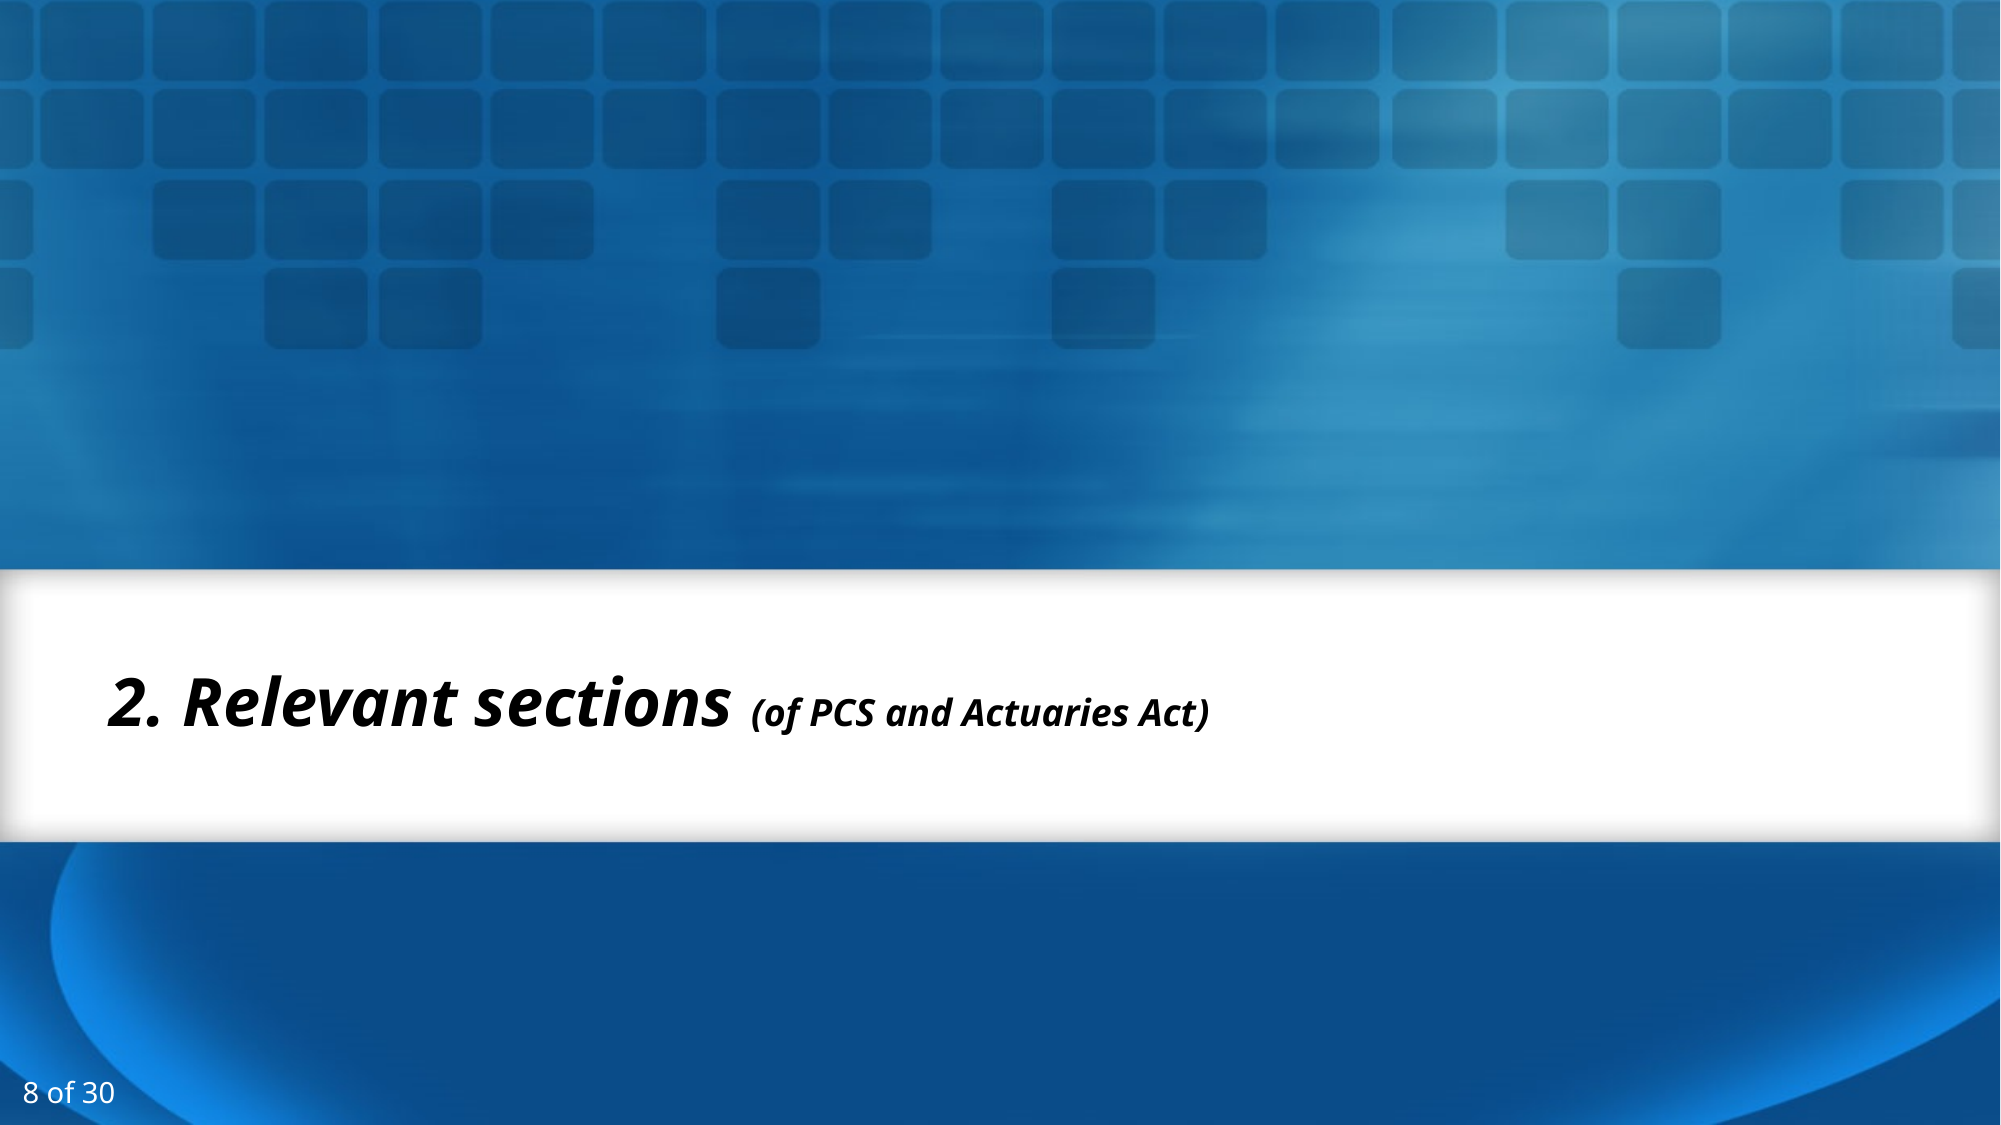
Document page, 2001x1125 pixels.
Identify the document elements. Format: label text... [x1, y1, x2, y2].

text_box 8 of 30 [0, 1059, 211, 1125]
text_box 2. Relevant sections (of PCS and Actuaries Act) [94, 533, 1850, 867]
picture [0, 0, 2001, 1125]
